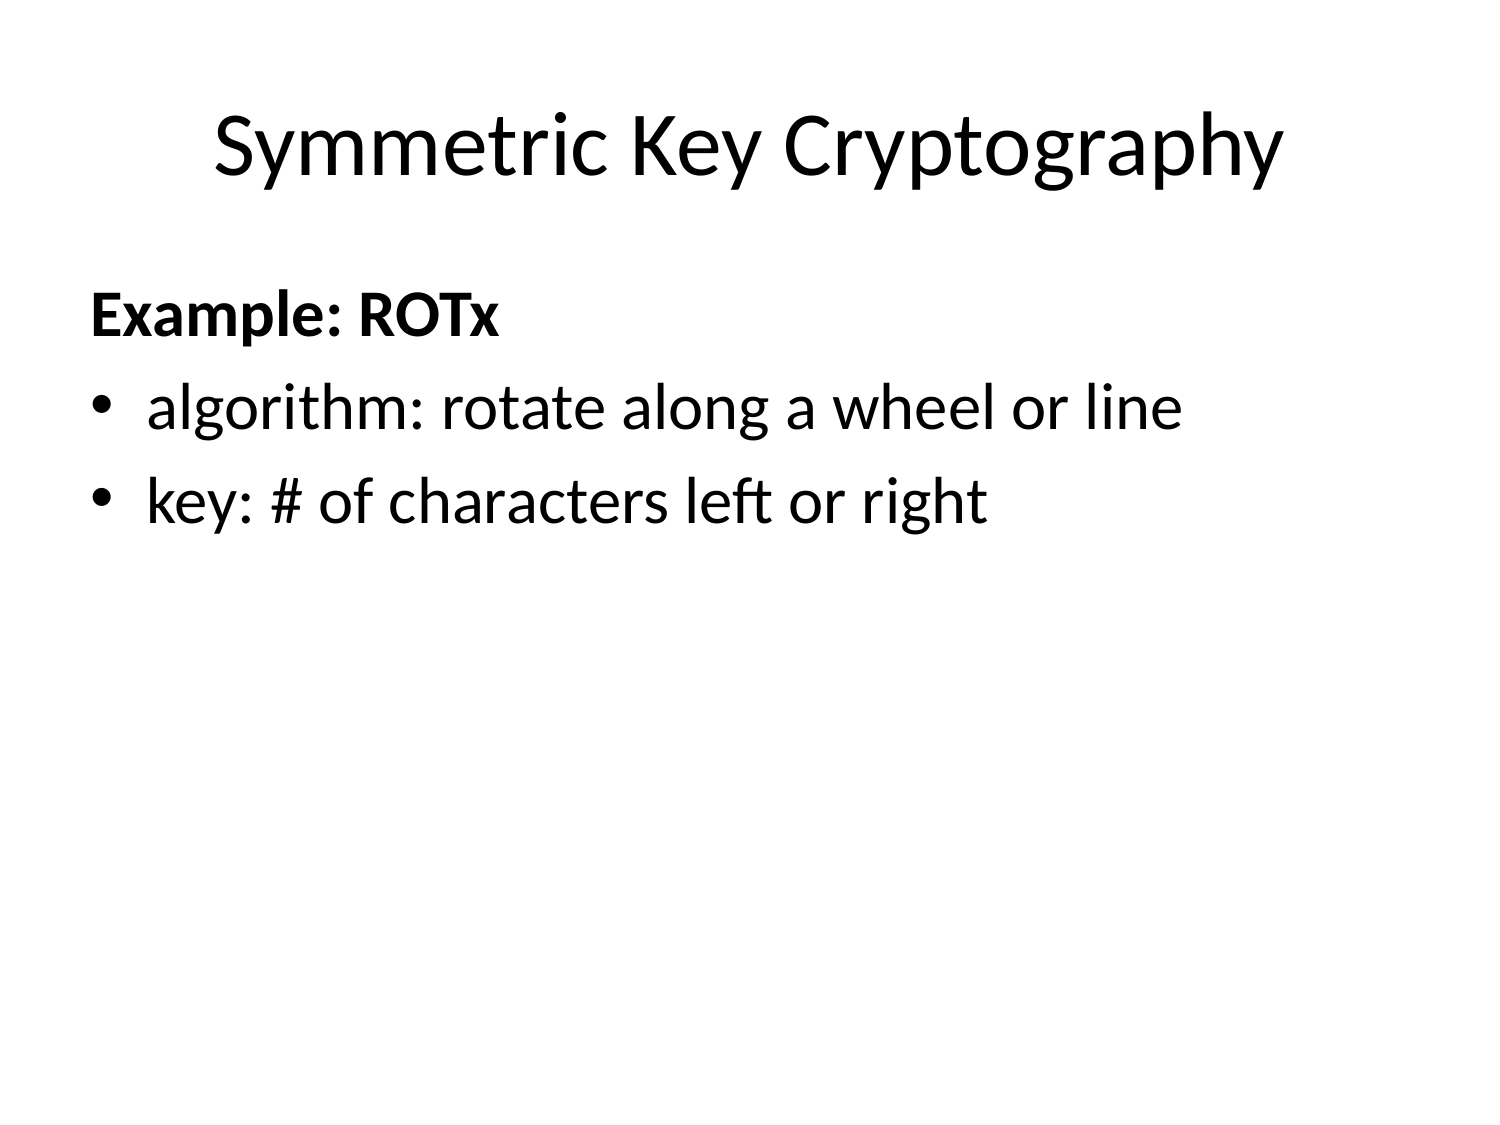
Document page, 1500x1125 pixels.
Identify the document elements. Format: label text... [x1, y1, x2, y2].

list Example: ROTx algorithm: rotate along a wheel or line key: # of characters left or right [75, 262, 1425, 1005]
title Symmetric Key Cryptography [75, 45, 1425, 233]
